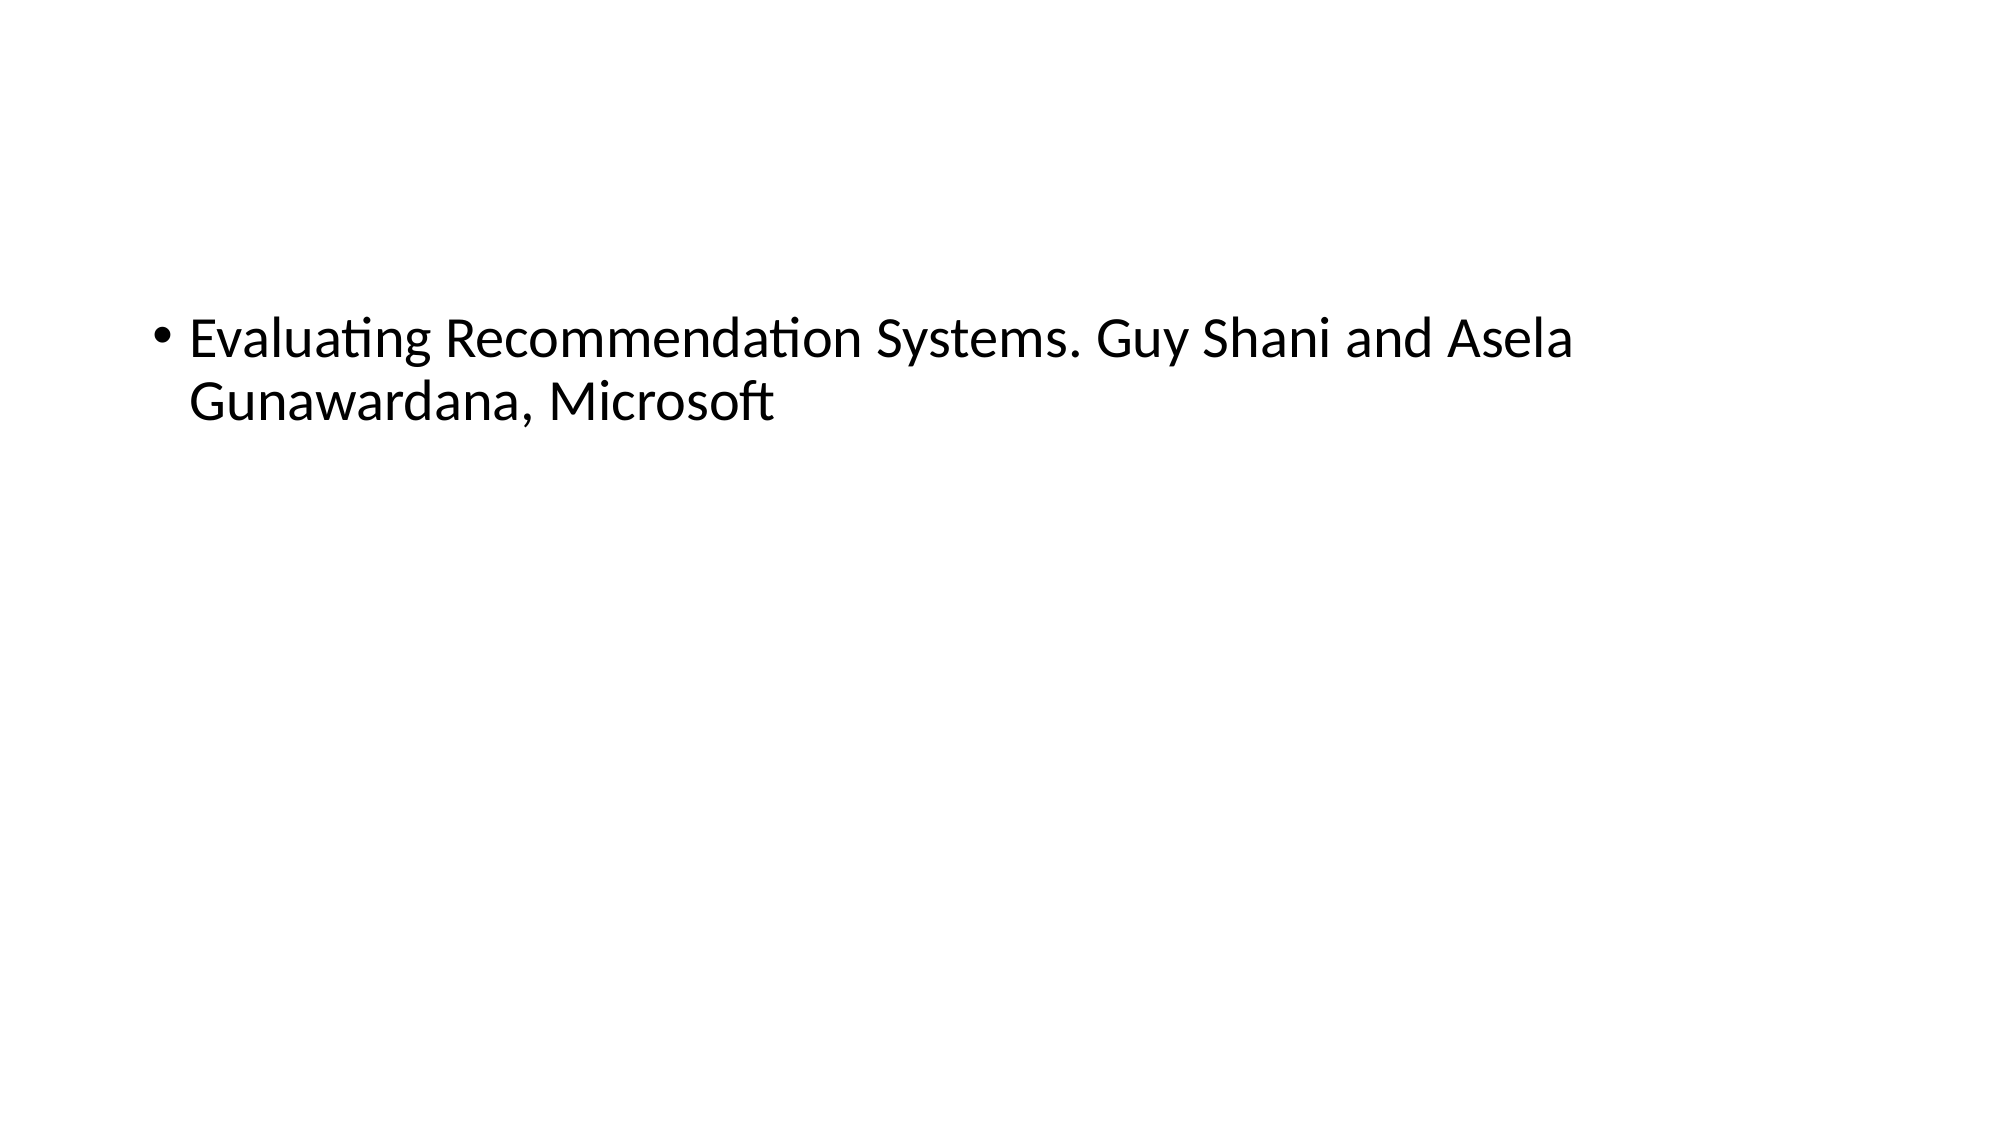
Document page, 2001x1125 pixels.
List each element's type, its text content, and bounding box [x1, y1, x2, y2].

list Evaluating Recommendation Systems. Guy Shani and Asela Gunawardana, Microsoft [137, 299, 1863, 1014]
